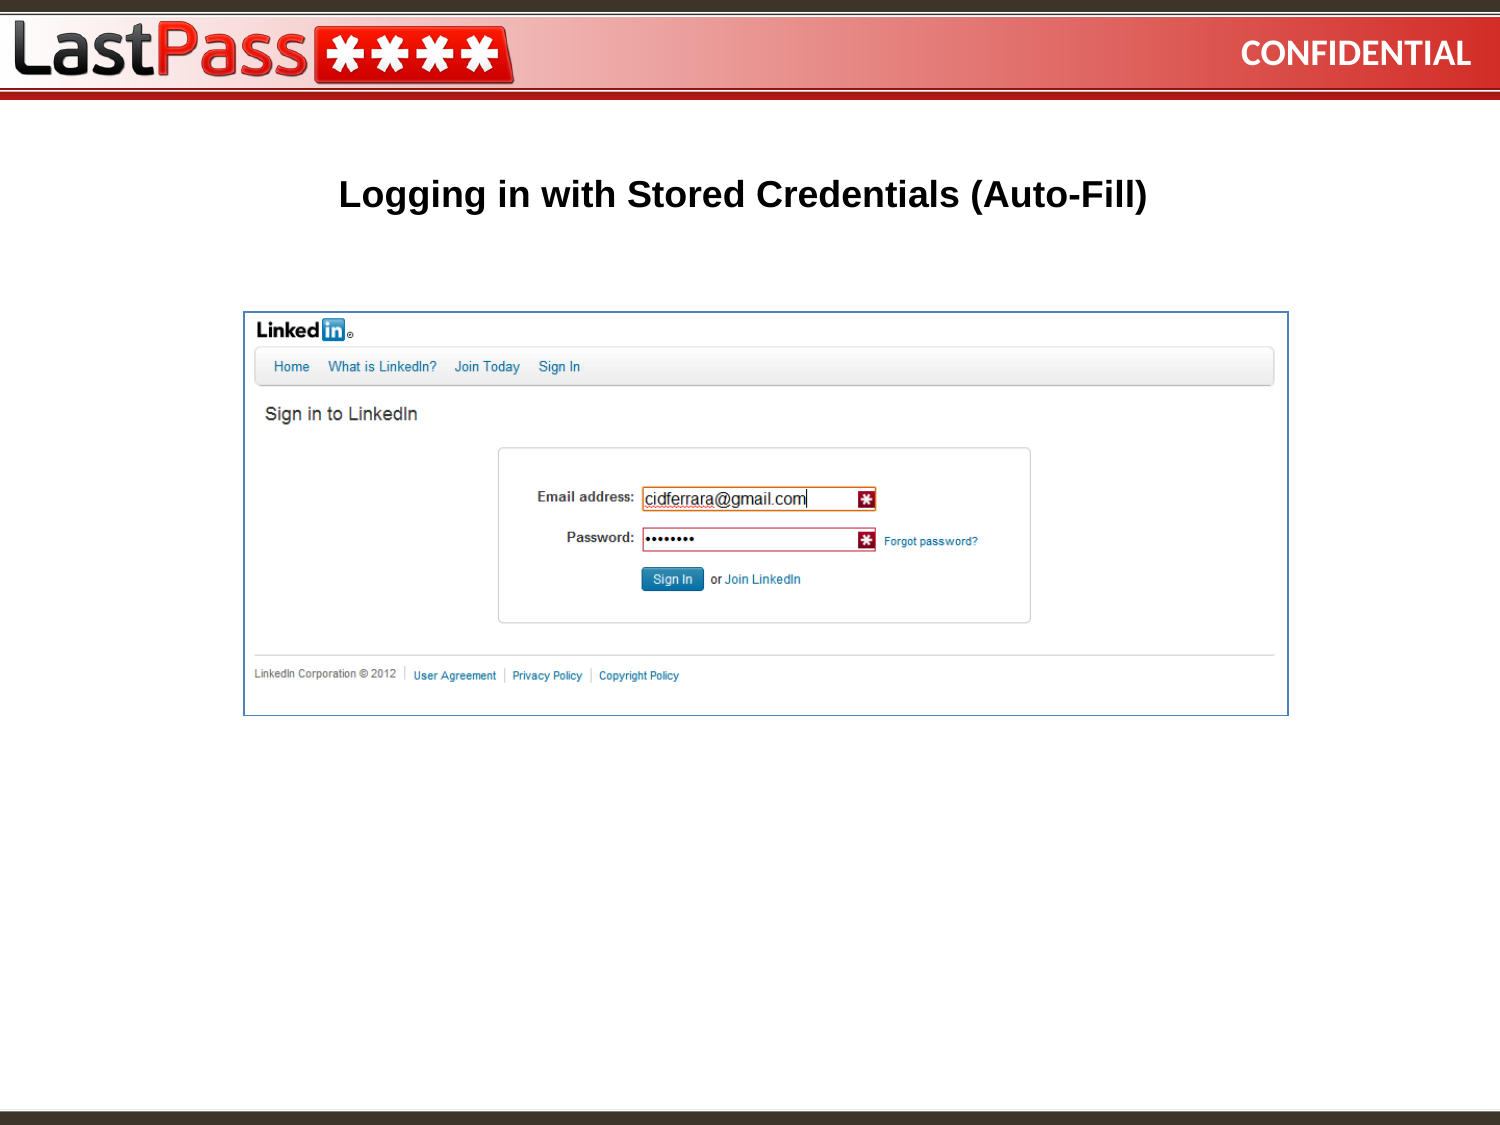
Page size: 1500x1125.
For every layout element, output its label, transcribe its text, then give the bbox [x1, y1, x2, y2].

text_box CONFIDENTIAL [1226, 24, 1487, 81]
text_box [0, 89, 10, 94]
text_box [517, 89, 1500, 94]
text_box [0, 1109, 1500, 1125]
text_box Logging in with Stored Credentials (Auto-Fill) [224, 162, 1263, 223]
picture [244, 312, 1288, 716]
text_box [0, 23, 6, 89]
text_box [521, 23, 1500, 89]
picture [10, 13, 518, 87]
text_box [0, 0, 1500, 16]
text_box [0, 94, 1500, 102]
